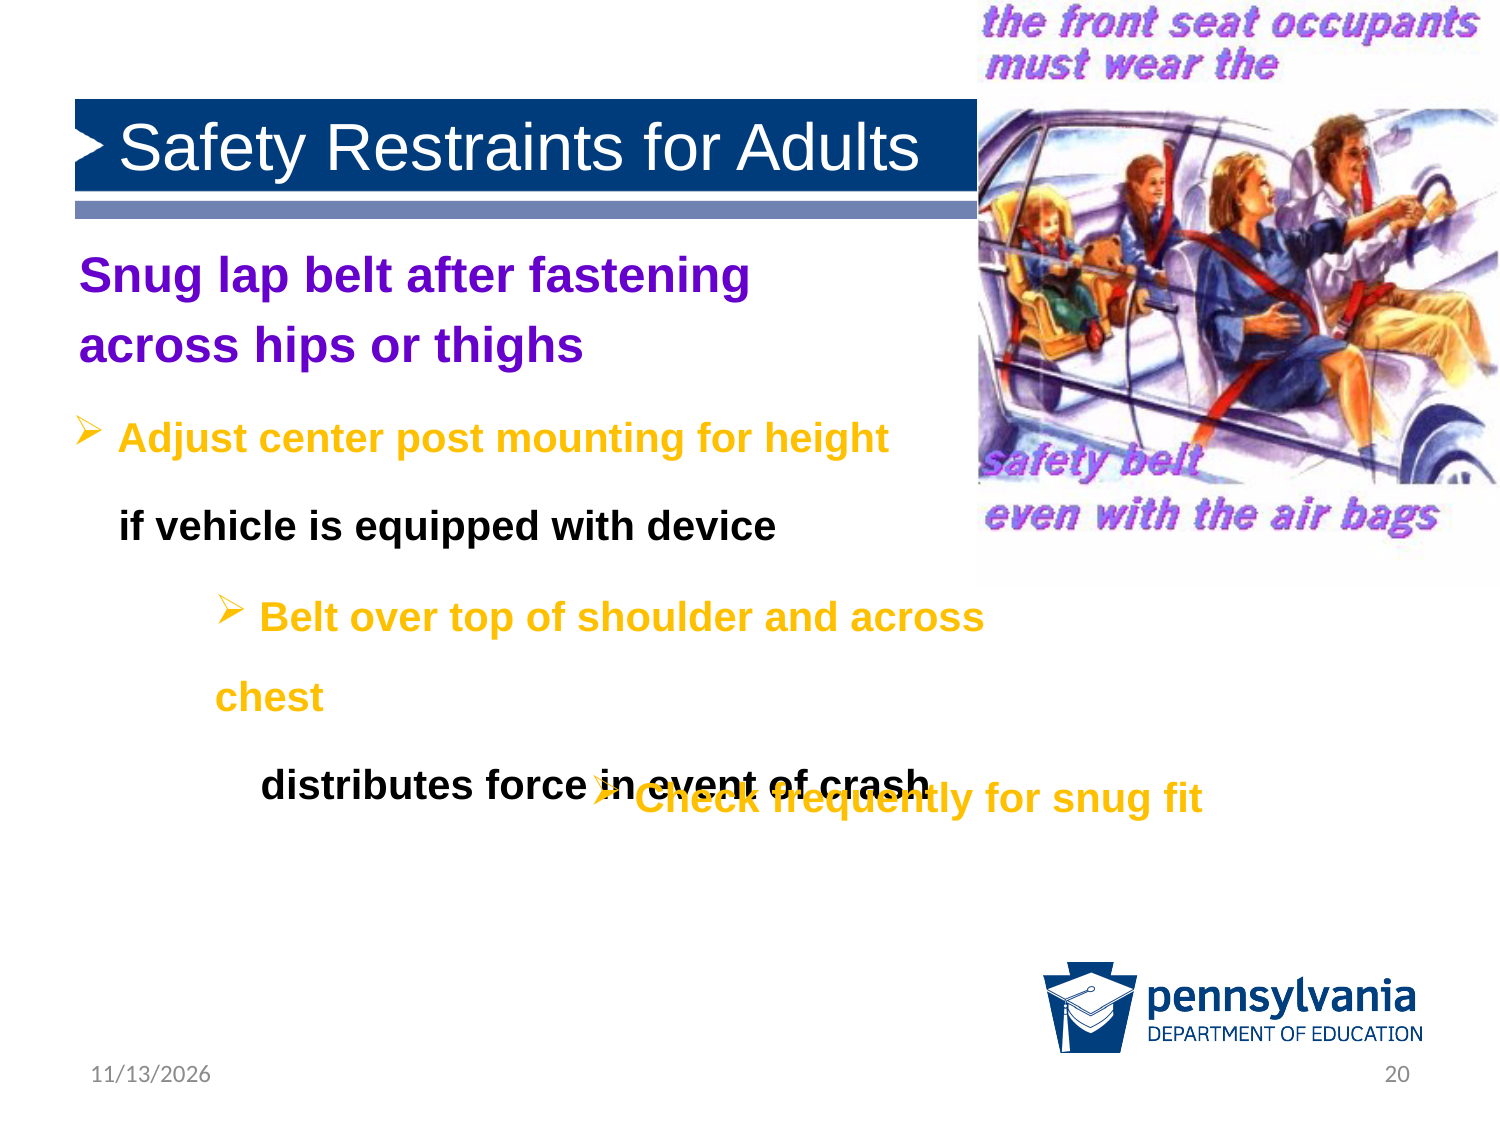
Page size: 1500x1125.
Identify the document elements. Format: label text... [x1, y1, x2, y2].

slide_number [75, 1042, 425, 1103]
picture [1043, 962, 1422, 1053]
text_box Check frequently for snug fit [575, 733, 1228, 829]
slide_number 20 [1074, 1042, 1425, 1103]
text_box Belt over top of shoulder and across chest distributes force in event of crash [199, 551, 1120, 816]
text_box Snug lap belt after fastening across hips or thighs [63, 234, 902, 373]
text_box Adjust center post mounting for height if vehicle is equipped with device [57, 373, 971, 557]
title Safety Restraints for Adults [75, 50, 971, 238]
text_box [976, 0, 1500, 587]
